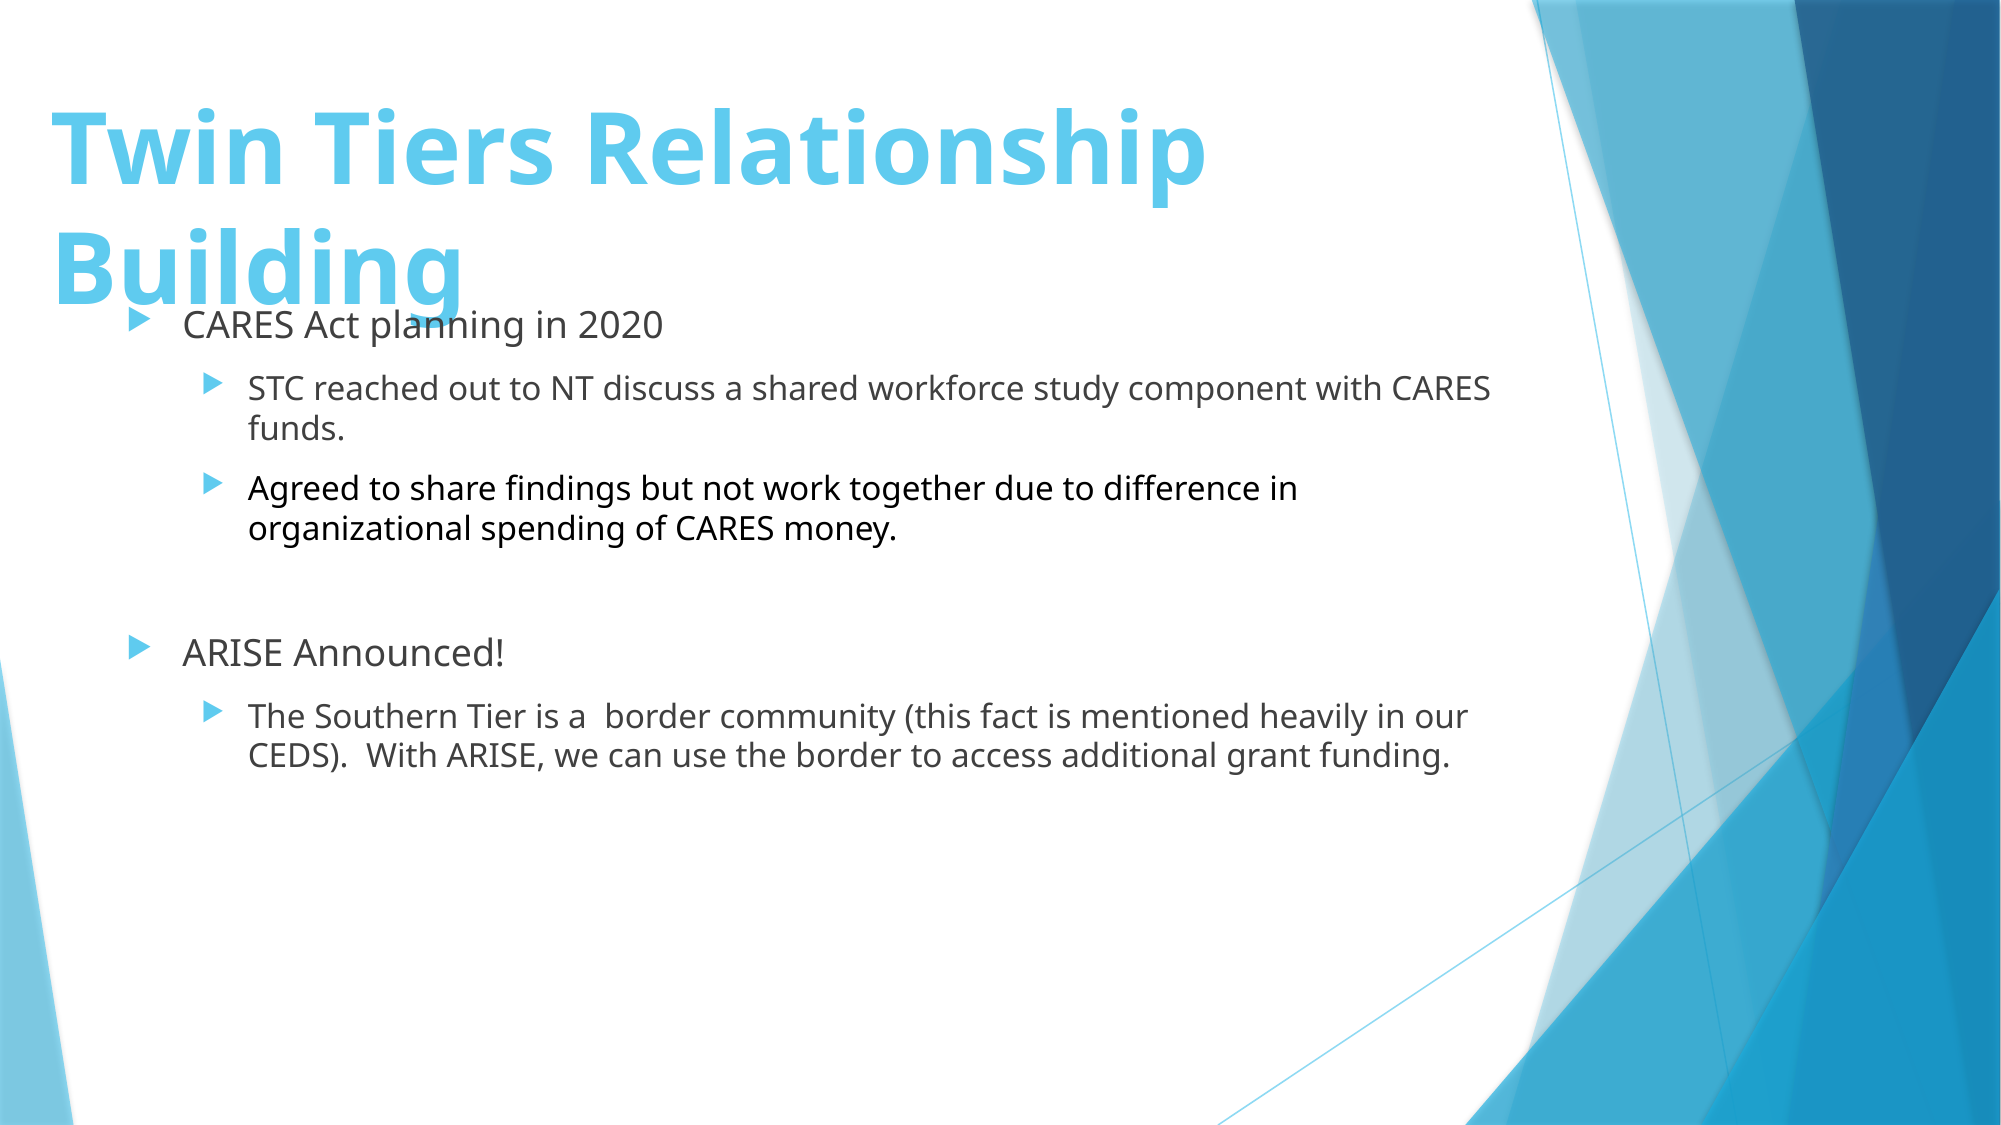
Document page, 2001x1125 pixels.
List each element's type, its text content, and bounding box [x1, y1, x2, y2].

list CARES Act planning in 2020 STC reached out to NT discuss a shared workforce study component with CARES funds. Agreed to share findings but not work together due to difference in organizational spending of CARES money. ARISE Announced! The Southern Tier is a border community (this fact is mentioned heavily in our CEDS). With ARISE, we can use the border to access additional grant funding. [111, 293, 1522, 991]
title Twin Tiers Relationship Building [35, 77, 1561, 294]
